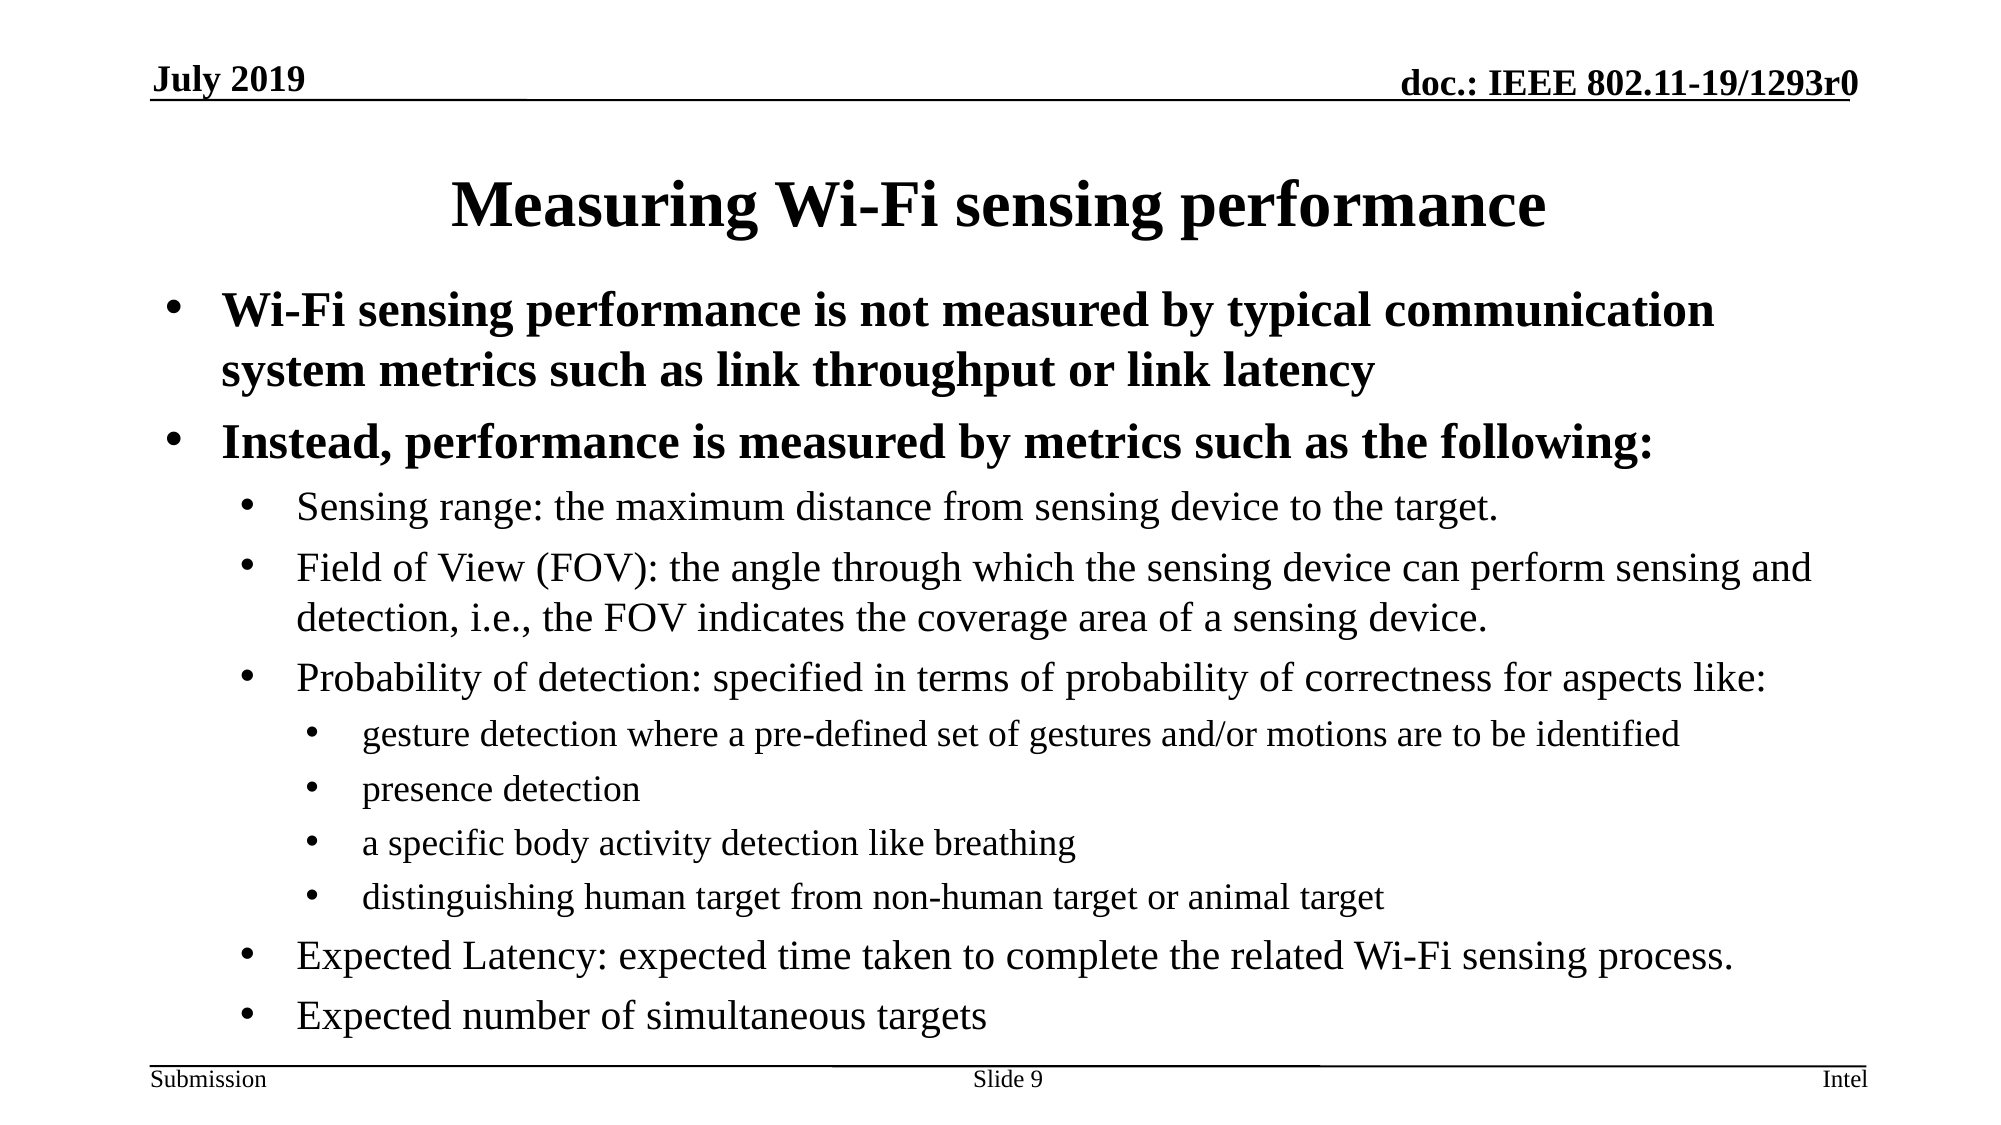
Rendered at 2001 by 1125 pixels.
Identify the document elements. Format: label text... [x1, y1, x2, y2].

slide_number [152, 54, 563, 100]
title Measuring Wi-Fi sensing performance [149, 112, 1850, 268]
slide_number Slide 9 [950, 1061, 1067, 1123]
list Wi-Fi sensing performance is not measured by typical communication system metrics such as link throughput or link latency Instead, performance is measured by metrics such as the following: Sensing range: the maximum distance from sensing device to the target. Field of View (FOV): the angle through which the sensing device can perform sensing and detection, i.e., the FOV indicates the coverage area of a sensing device. Probability of detection: specified in terms of probability of correctness for aspects like: gesture detection where a pre-defined set of gestures and/or motions are to be identified presence detection a specific body activity detection like breathing distinguishing human target from non-human target or animal target Expected Latency: expected time taken to complete the related Wi-Fi sensing process. Expected number of simultaneous targets [149, 268, 1850, 944]
footer Intel [1171, 1061, 1869, 1093]
